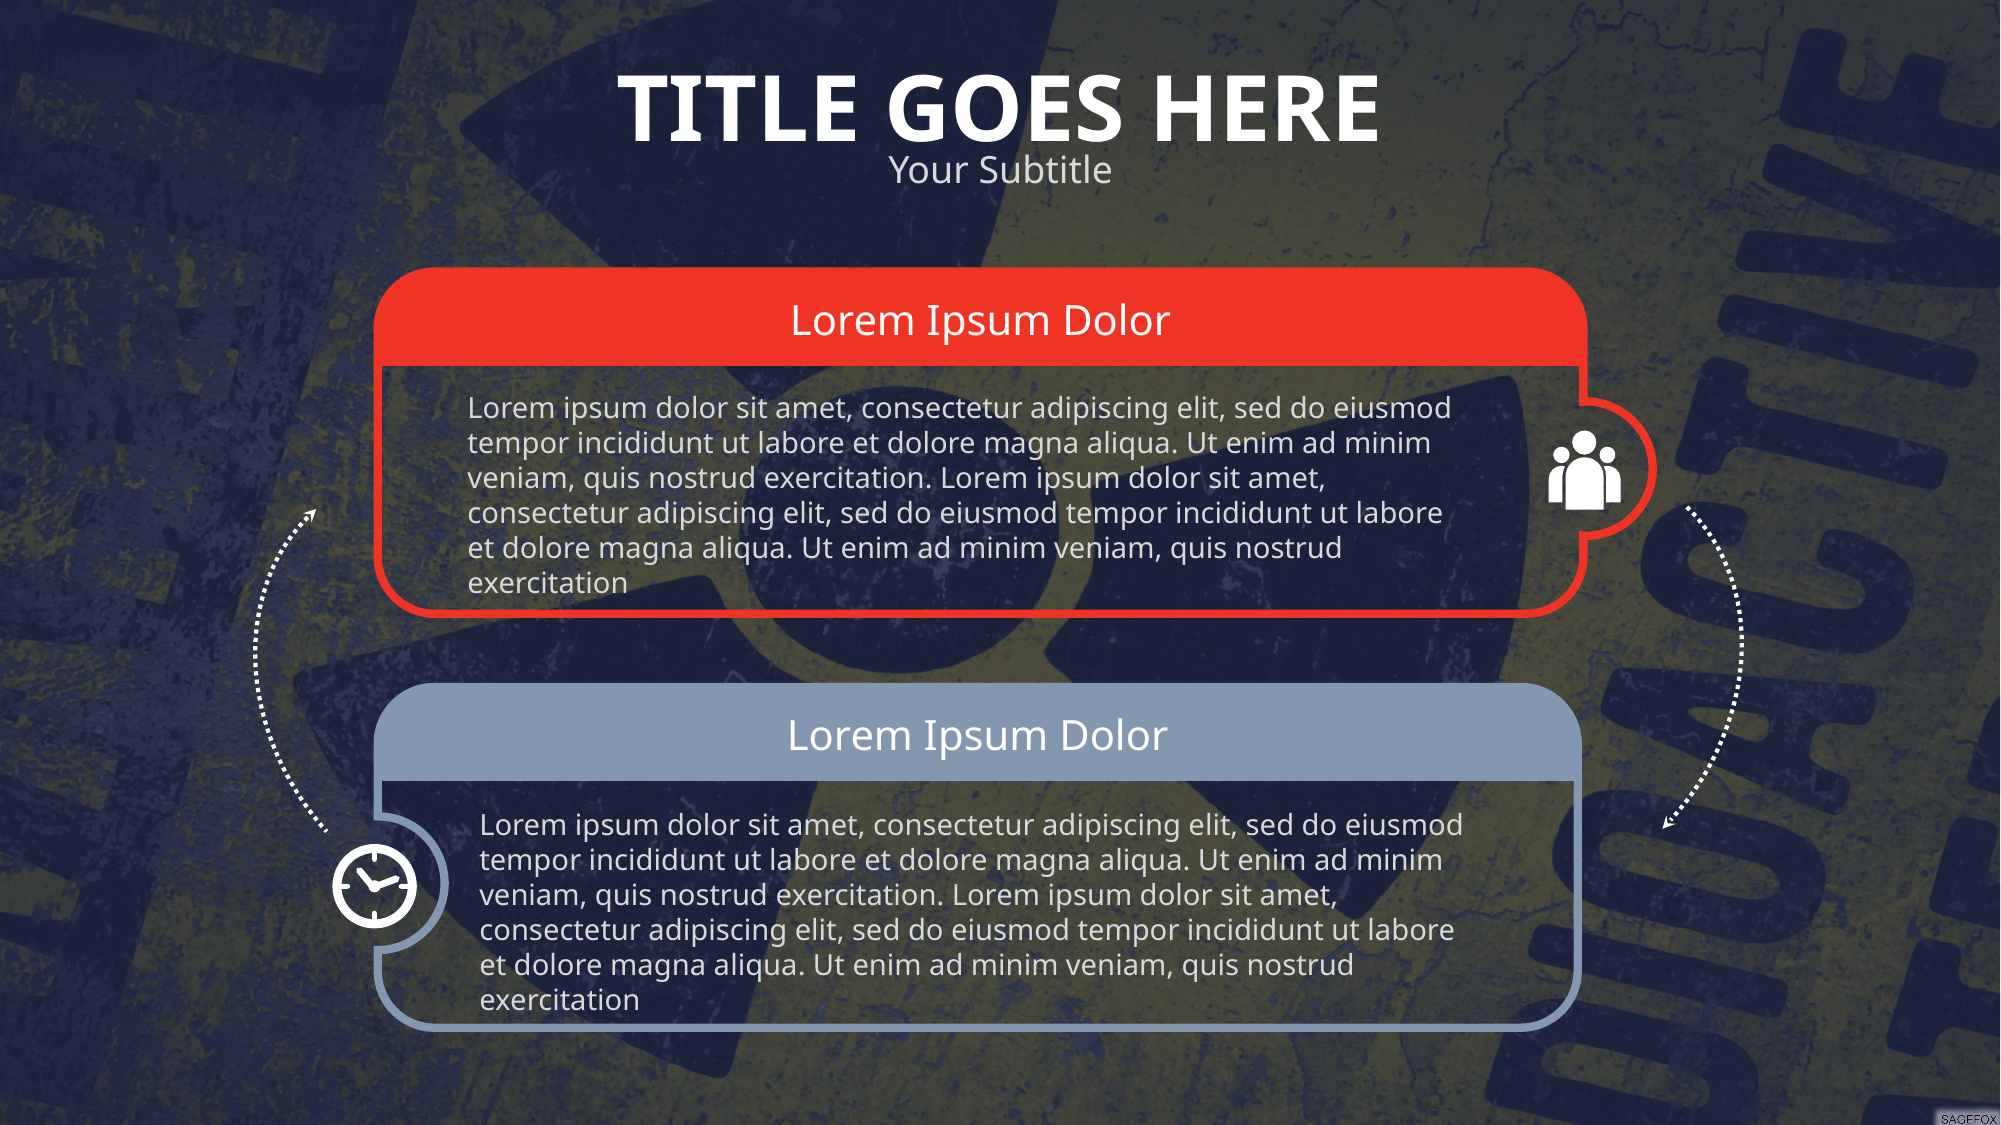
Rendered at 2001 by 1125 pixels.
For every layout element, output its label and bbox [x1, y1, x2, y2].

text_box [377, 271, 1653, 614]
text_box [377, 686, 1578, 1028]
text_box [332, 843, 417, 929]
picture [1938, 1114, 1999, 1125]
text_box [548, 42, 1452, 199]
text_box [1514, 506, 1743, 829]
text_box [254, 509, 475, 832]
